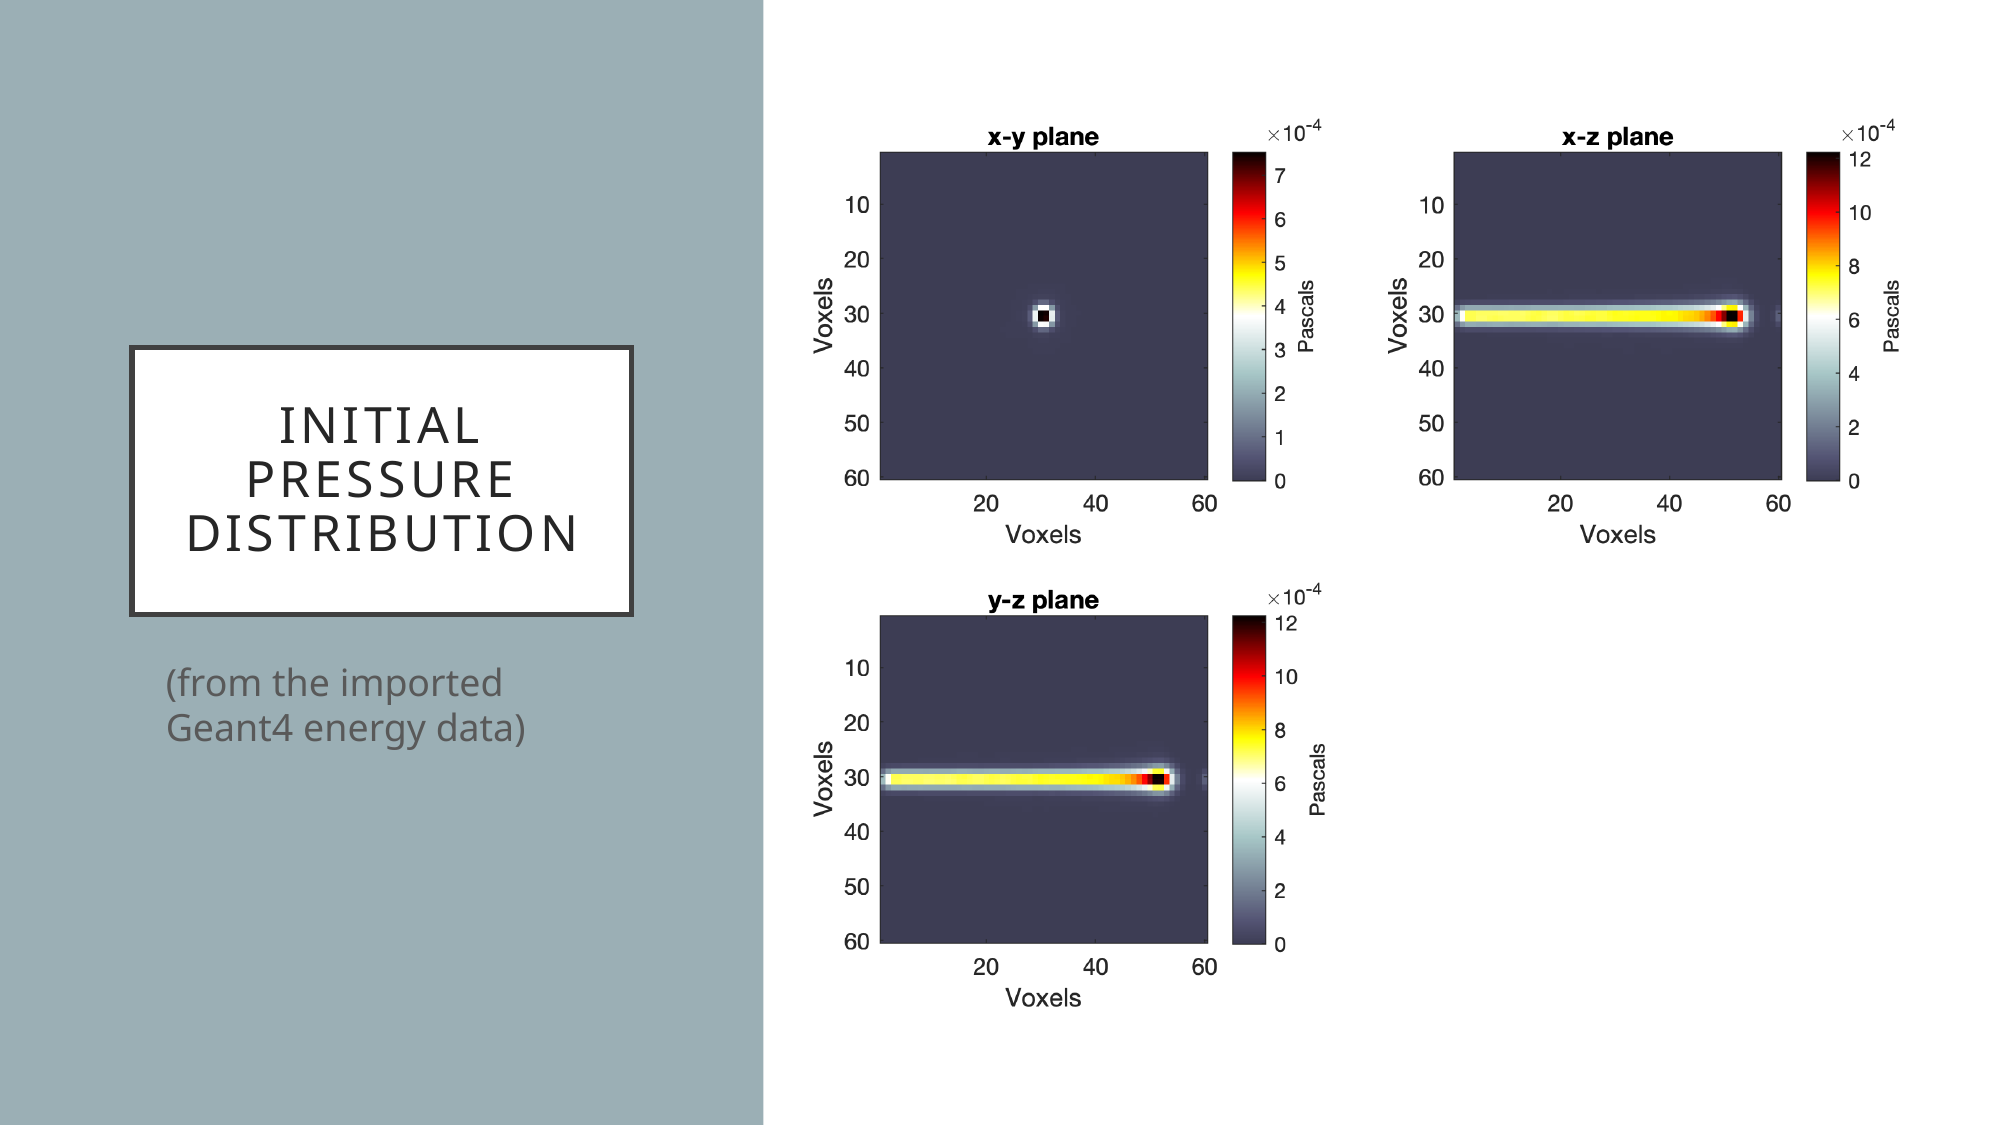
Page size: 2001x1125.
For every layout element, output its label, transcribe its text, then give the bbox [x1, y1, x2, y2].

picture [812, 117, 1900, 1008]
text_box [0, 0, 764, 1125]
text_box [764, 0, 2000, 1125]
title Initial pressure distribution [129, 345, 634, 617]
text_box (from the imported Geant4 energy data) [151, 652, 613, 757]
